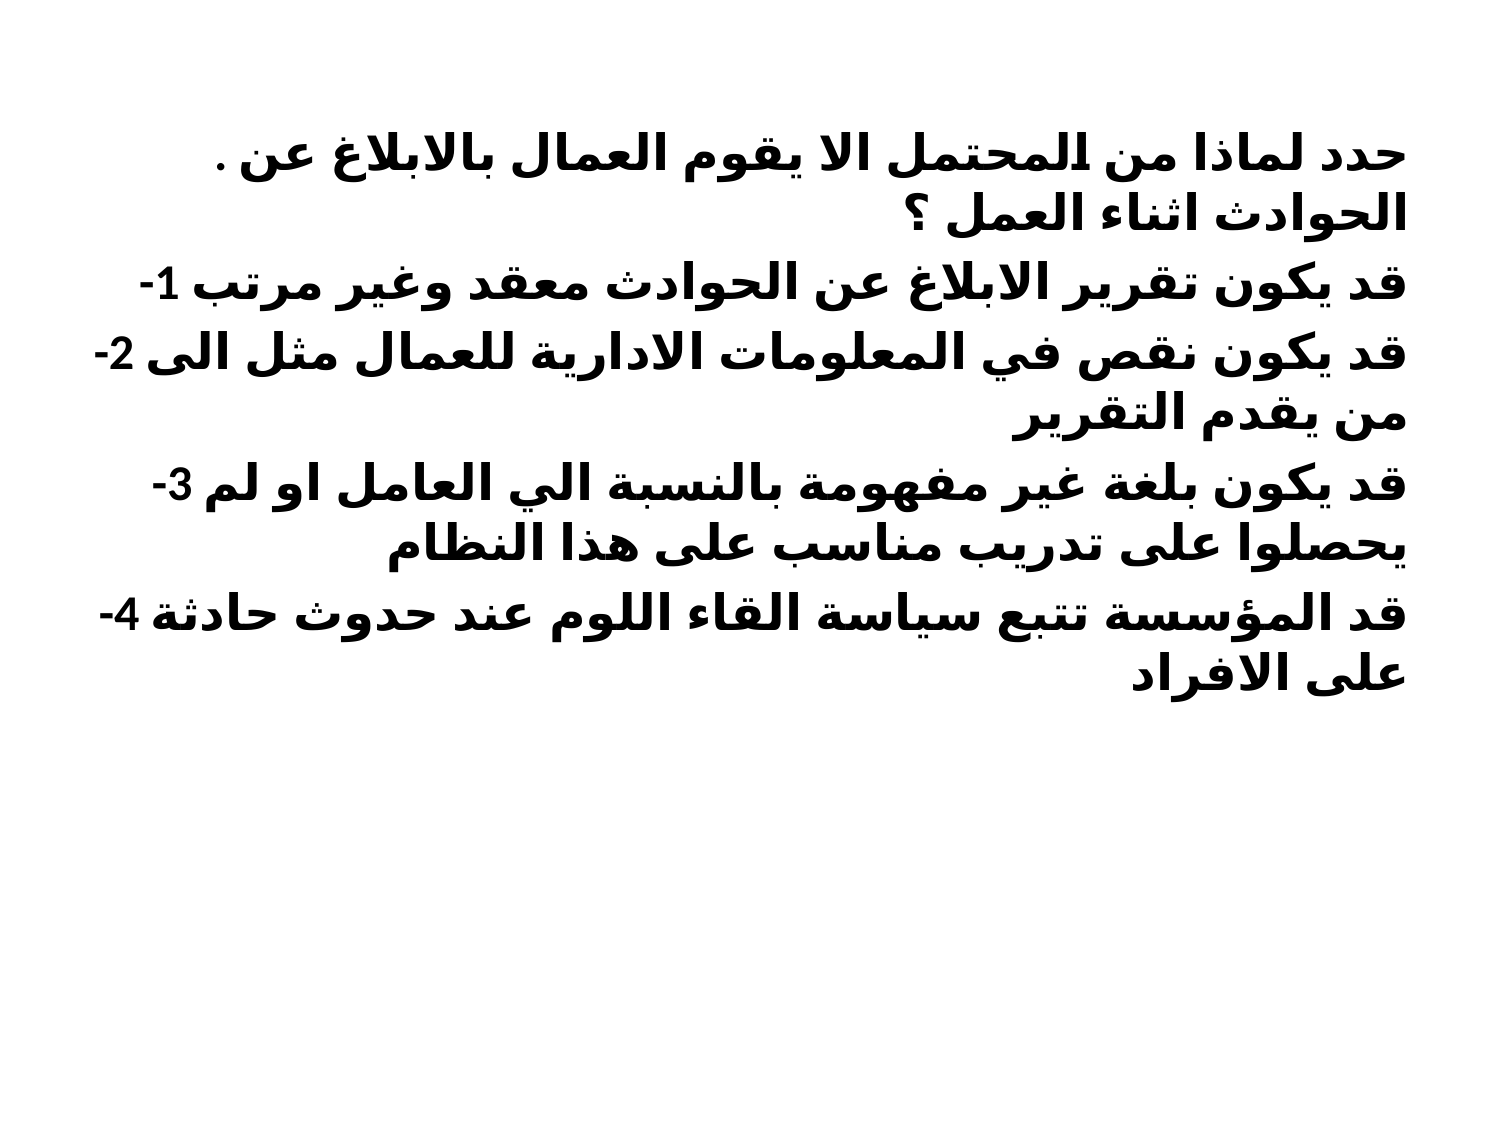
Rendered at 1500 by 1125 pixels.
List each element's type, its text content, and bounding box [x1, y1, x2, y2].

list . حدد لماذا من المحتمل الا یقوم العمال بالابلاغ عن الحوادث اثناء العمل ؟ -1 قد یكون تقریر الابلاغ عن الحوادث معقد وغیر مرتب -2 قد یكون نقص في المعلومات الاداریة للعمال مثل الى من یقدم التقریر -3 قد یكون بلغة غیر مفھومة بالنسبة الي العامل او لم یحصلوا على تدریب مناسب على ھذا النظام -4 قد المؤسسة تتبع سیاسة القاء اللوم عند حدوث حادثة على الافراد [75, 112, 1425, 1005]
